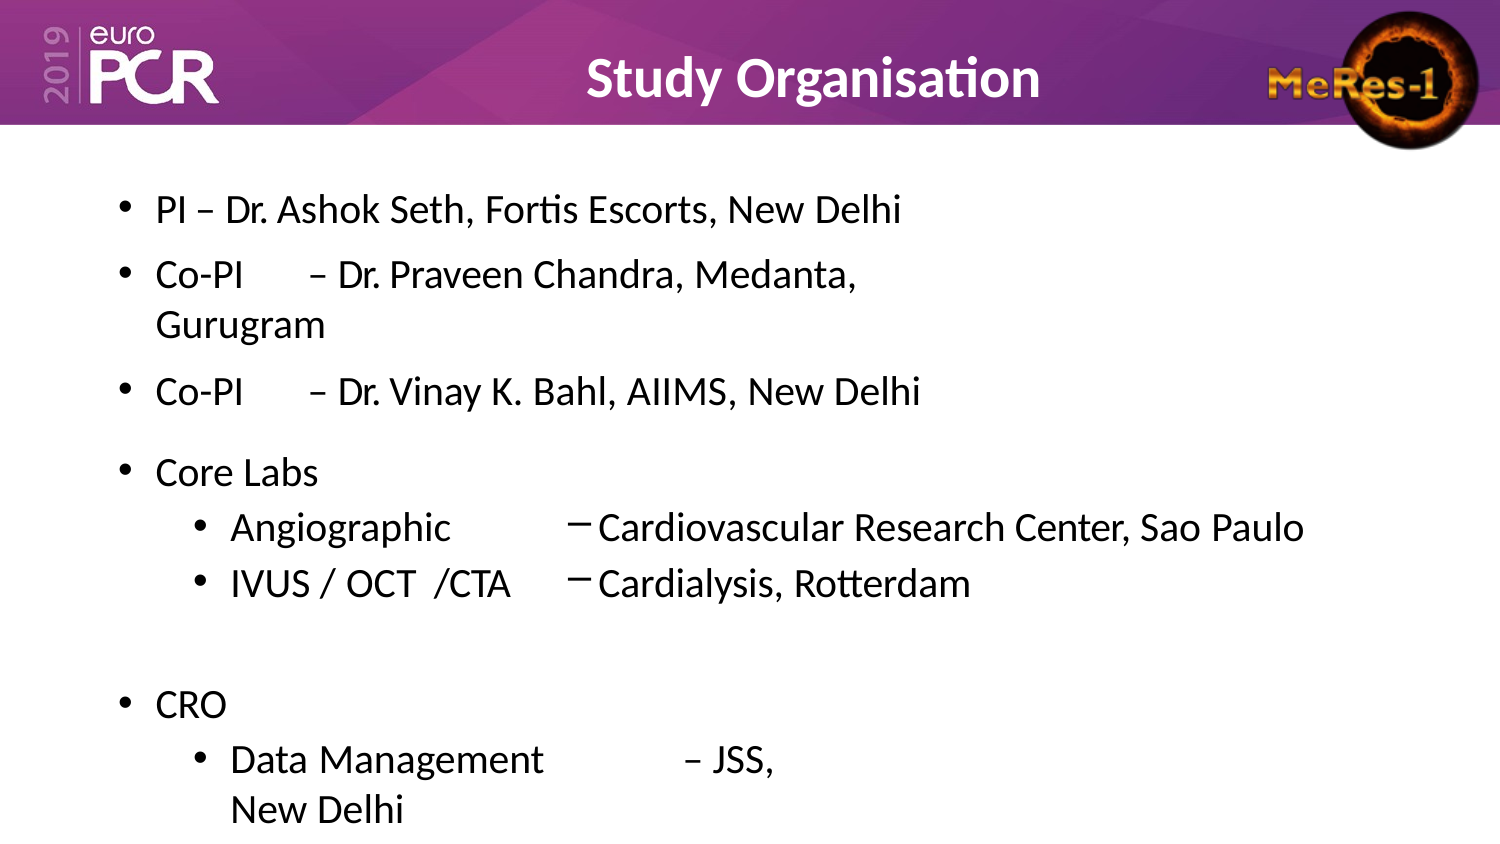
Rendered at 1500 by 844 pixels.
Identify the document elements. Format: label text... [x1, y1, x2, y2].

text_box PI – Dr. Ashok Seth, Fortis Escorts, New Delhi Co-PI – Dr. Praveen Chandra, Medanta, Gurugram Co-PI – Dr. Vinay K. Bahl, AIIMS, New Delhi [116, 163, 1009, 414]
text_box [1266, 9, 1483, 153]
title Study Organisation [583, 37, 1049, 181]
text_box CRO Data Management – JSS, New Delhi [115, 669, 847, 833]
text_box Core Labs Angiographic IVUS / OCT /CTA [115, 437, 517, 606]
text_box Cardiovascular Research Center, Sao Paulo Cardialysis, Rotterdam [566, 492, 1317, 606]
picture [0, 0, 1500, 125]
